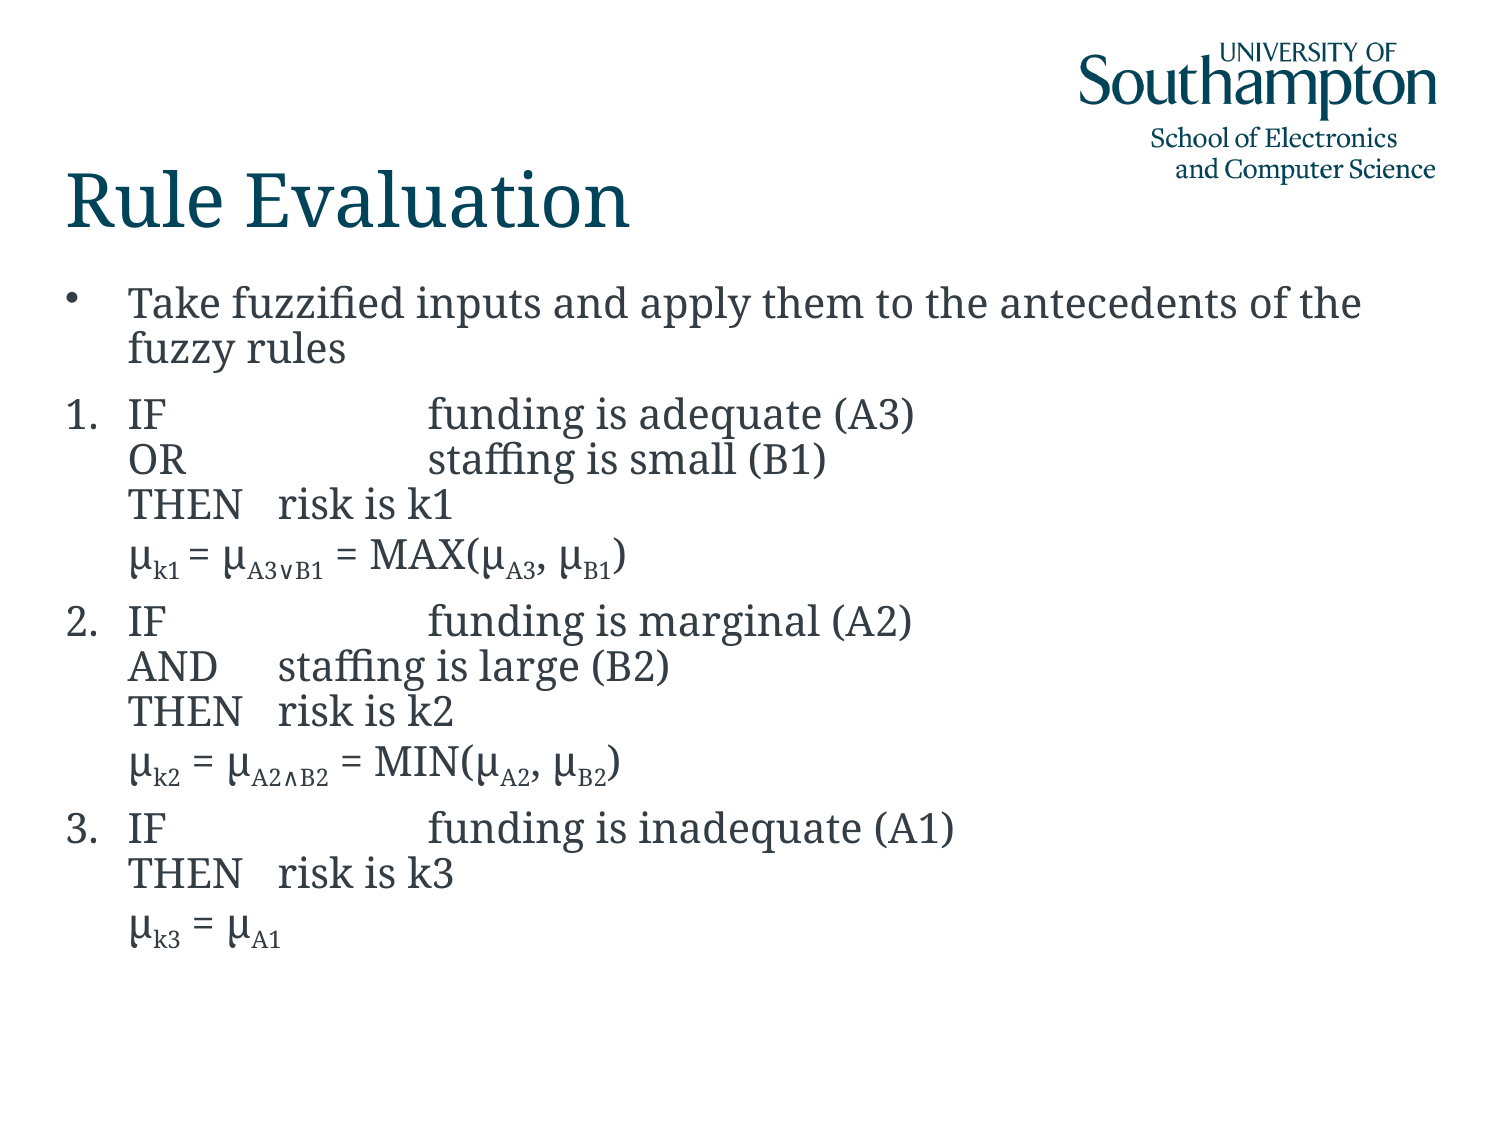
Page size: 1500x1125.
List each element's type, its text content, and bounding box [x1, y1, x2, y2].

picture [1080, 42, 1437, 149]
title Rule Evaluation [50, 149, 1450, 250]
picture [1080, 71, 1102, 101]
list Take fuzzified inputs and apply them to the antecedents of the fuzzy rules IF funding is adequate (A3) OR staffing is small (B1) THEN risk is k1 μk1 = μA3∨B1 = MAX(μA3, μB1) IF funding is marginal (A2) AND staffing is large (B2) THEN risk is k2 μk2 = μA2∧B2 = MIN(μA2, μB2) IF funding is inadequate (A1) THEN risk is k3 μk3 = μA1 [50, 275, 1450, 1000]
picture [1242, 42, 1251, 53]
